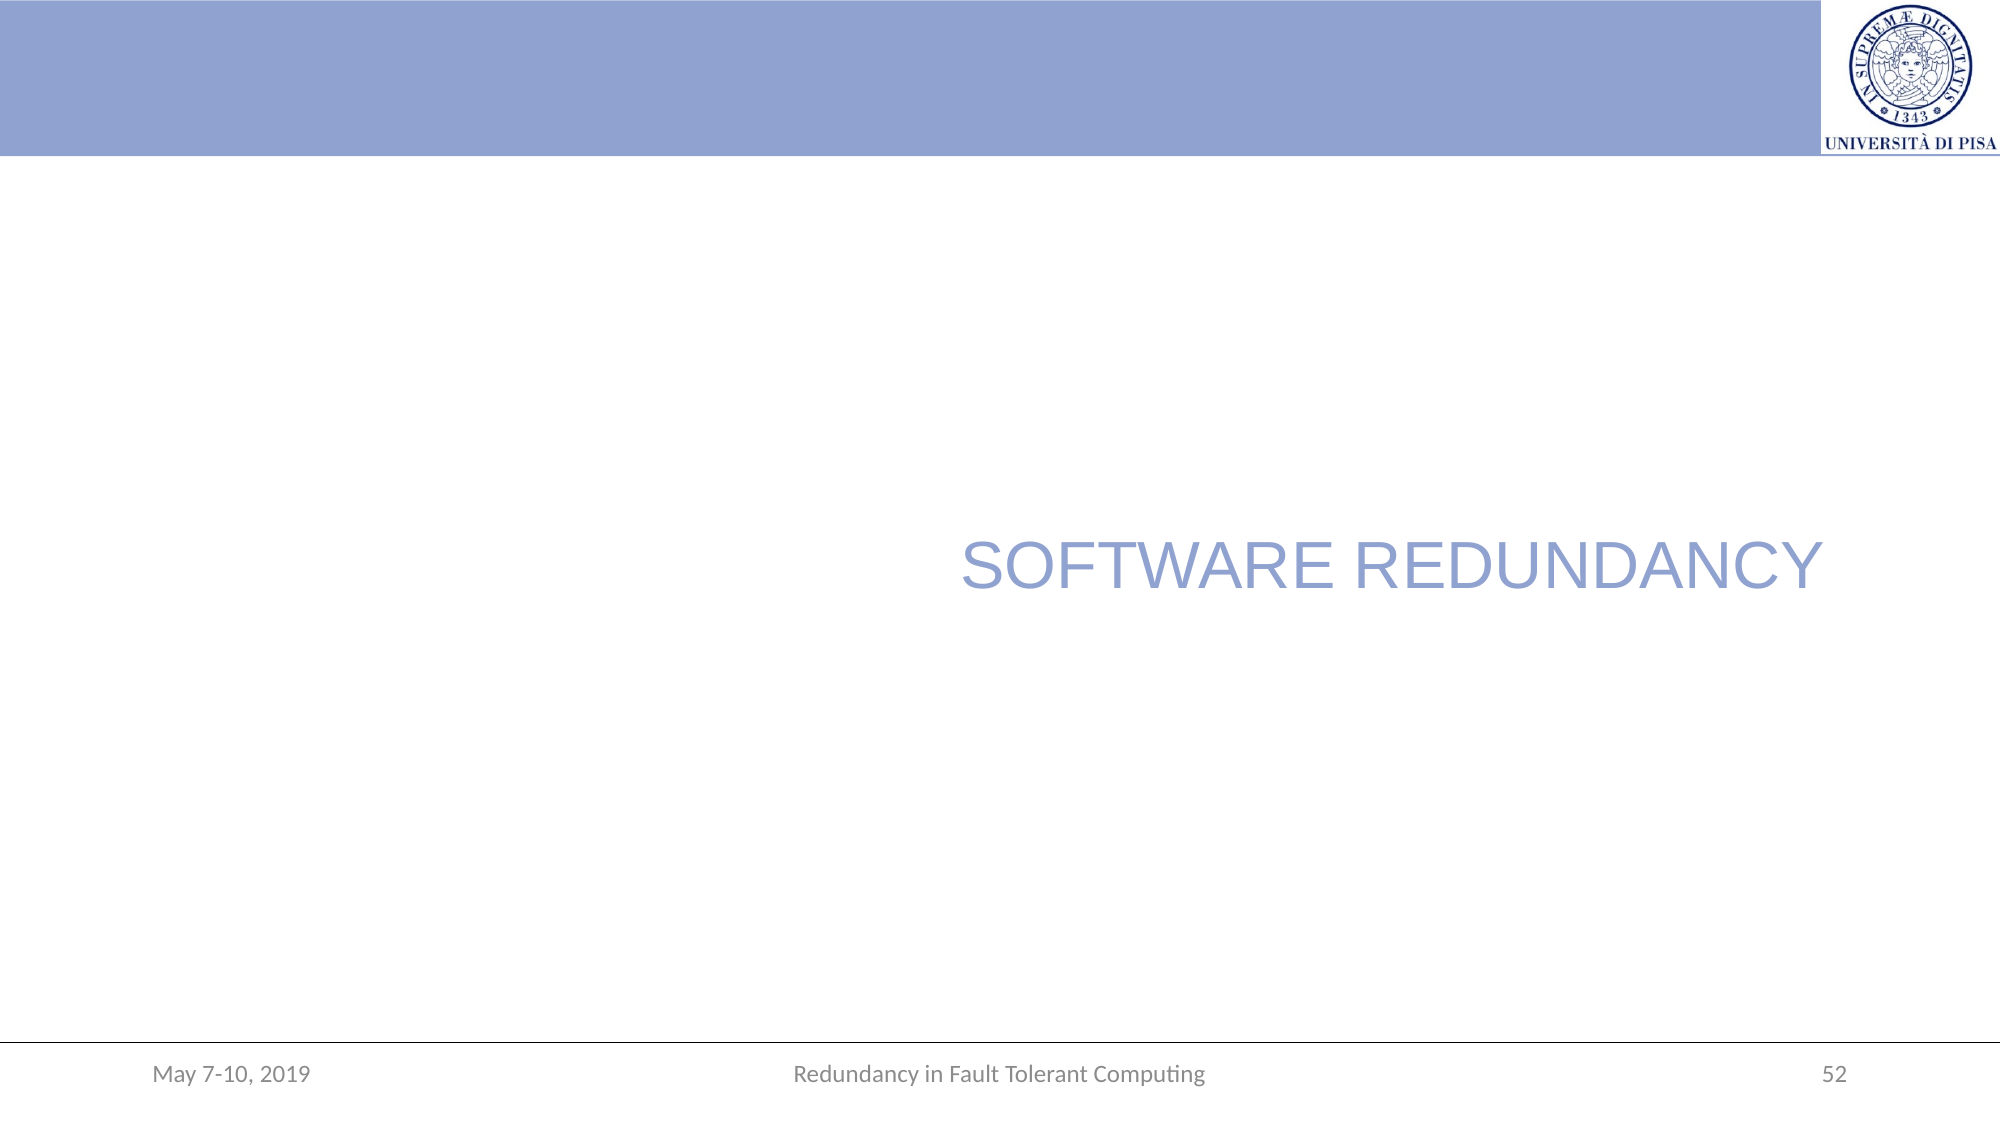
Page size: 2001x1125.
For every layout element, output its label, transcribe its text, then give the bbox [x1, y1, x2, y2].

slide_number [137, 1042, 588, 1103]
text_box SOFTWARE REDUNDANCY [788, 514, 1841, 610]
footer Redundancy in Fault Tolerant Computing [662, 1042, 1338, 1103]
slide_number 52 [1412, 1042, 1863, 1103]
picture [1821, 0, 2000, 154]
